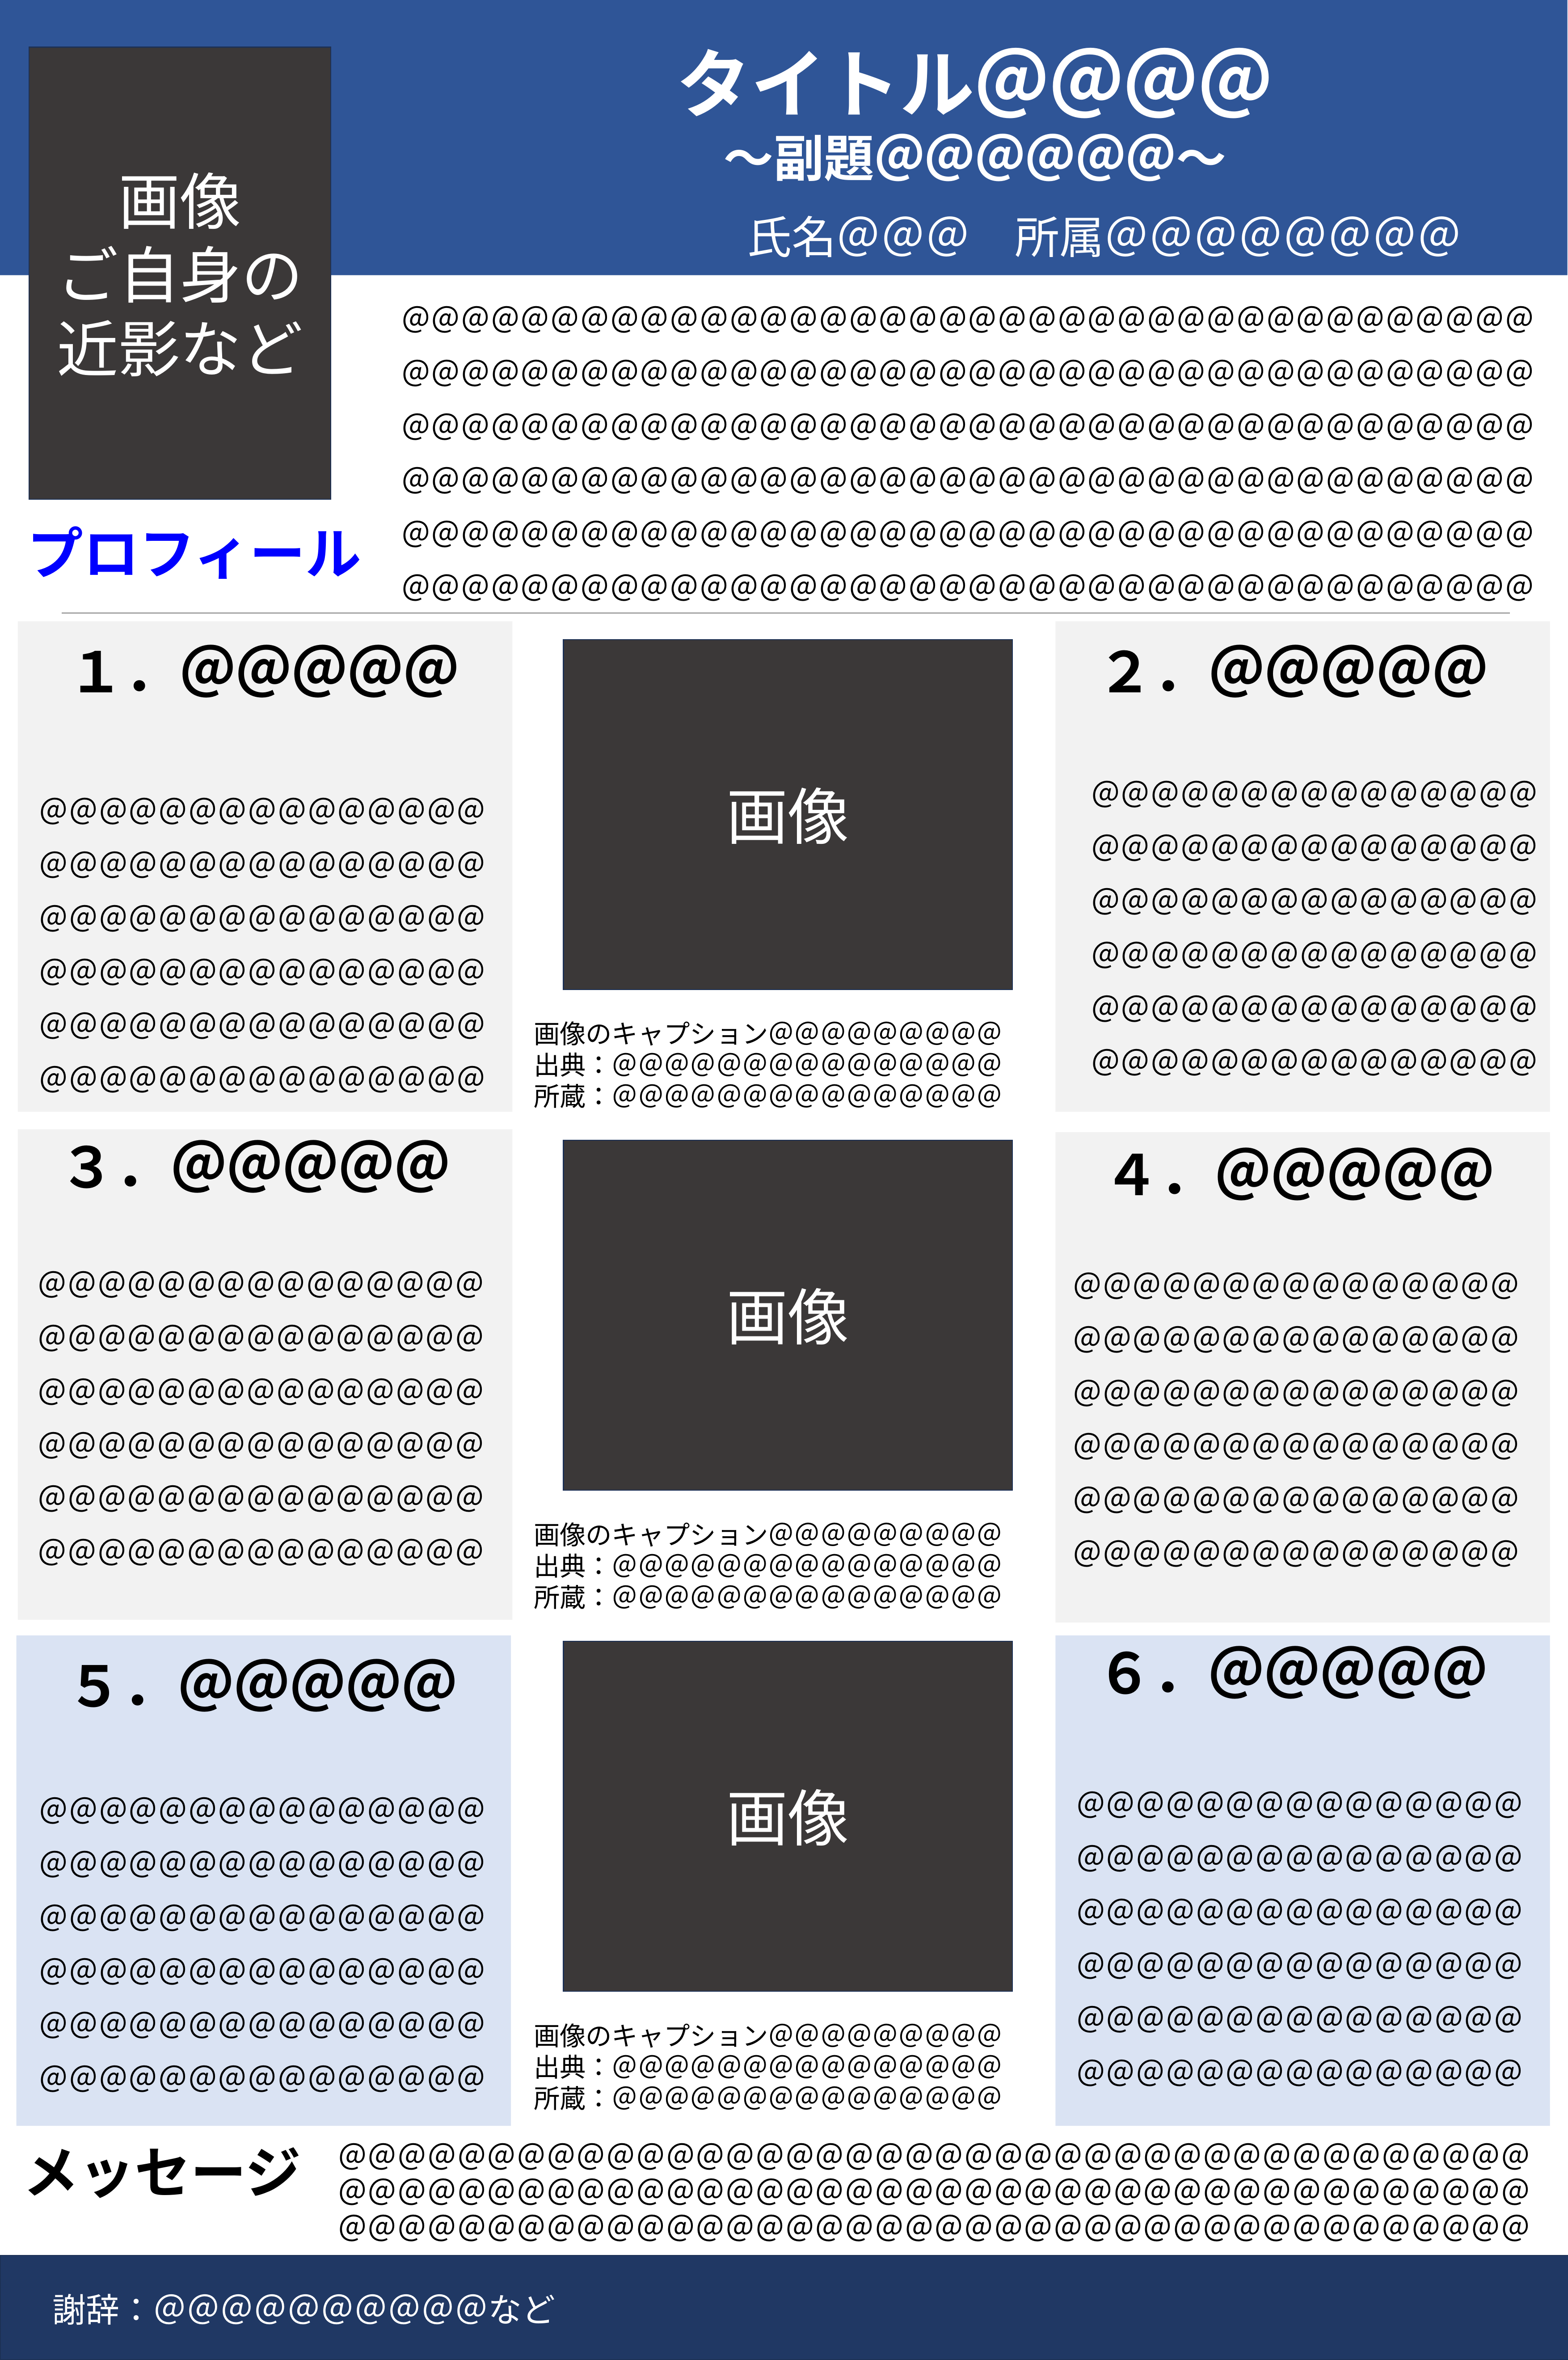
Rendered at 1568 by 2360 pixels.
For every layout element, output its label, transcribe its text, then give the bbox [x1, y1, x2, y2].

text_box 画像のキャプション＠＠＠＠＠＠＠＠＠ 出典：＠＠＠＠＠＠＠＠＠＠＠＠＠＠＠ 所蔵：＠＠＠＠＠＠＠＠＠＠＠＠＠＠＠ [527, 1014, 1049, 1115]
text_box ＠＠＠＠＠＠＠＠＠＠＠＠＠＠＠＠＠＠＠＠＠＠＠＠＠＠＠＠＠＠＠＠＠＠＠＠＠＠＠＠＠＠＠＠＠＠＠＠＠＠＠＠＠＠＠＠＠＠＠＠＠＠＠＠＠＠＠＠＠＠＠＠＠＠＠＠＠＠＠＠＠＠＠＠＠＠＠＠＠＠＠＠＠＠＠＠＠＠＠＠＠＠＠＠＠＠＠＠＠＠＠＠＠＠＠＠＠＠＠＠ [331, 2134, 1552, 2249]
text_box [0, 0, 1568, 276]
text_box 画像 ご自身の 近影など [29, 46, 331, 500]
text_box [0, 2255, 1568, 2360]
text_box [1055, 621, 1550, 1112]
text_box 画像のキャプション＠＠＠＠＠＠＠＠＠ 出典：＠＠＠＠＠＠＠＠＠＠＠＠＠＠＠ 所蔵：＠＠＠＠＠＠＠＠＠＠＠＠＠＠＠ [527, 1515, 1049, 1616]
text_box 氏名＠＠＠ 所属＠＠＠＠＠＠＠＠ [740, 206, 1469, 266]
text_box 画像 [563, 1641, 1013, 1992]
text_box 画像のキャプション＠＠＠＠＠＠＠＠＠ 出典：＠＠＠＠＠＠＠＠＠＠＠＠＠＠＠ 所蔵：＠＠＠＠＠＠＠＠＠＠＠＠＠＠＠ [527, 2016, 1049, 2116]
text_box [1055, 1635, 1550, 2126]
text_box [17, 621, 513, 1112]
text_box タイトル＠＠＠＠ ～副題＠＠＠＠＠＠～ [394, 34, 1555, 190]
text_box 画像 [563, 639, 1013, 990]
text_box プロフィール [21, 515, 394, 589]
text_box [16, 1635, 511, 2126]
text_box メッセージ [16, 2134, 314, 2208]
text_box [17, 1129, 513, 1620]
text_box ＠＠＠＠＠＠＠＠＠＠＠＠＠＠＠＠＠＠＠＠＠＠＠＠＠＠＠＠＠＠＠＠＠＠＠＠＠＠＠＠＠＠＠＠＠＠＠＠＠＠＠＠＠＠＠＠＠＠＠＠＠＠＠＠＠＠＠＠＠＠＠＠＠＠＠＠＠＠＠＠＠＠＠＠＠＠＠＠＠＠＠＠＠＠＠＠＠＠＠＠＠＠＠＠＠＠＠＠＠＠＠＠＠＠＠＠＠＠＠＠＠＠＠＠＠＠＠＠＠＠＠＠＠＠＠＠＠＠＠＠＠＠＠＠＠＠＠＠＠＠＠＠＠＠＠＠＠＠＠＠＠＠＠＠＠＠＠＠＠＠＠＠＠＠＠＠＠＠＠＠＠＠＠＠＠＠＠＠＠＠＠＠＠＠＠＠＠＠＠＠＠＠＠＠＠＠＠＠＠＠＠＠＠＠＠＠＠＠＠＠＠＠＠＠＠＠＠＠ [394, 280, 1555, 608]
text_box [1055, 1132, 1550, 1623]
text_box 謝辞：＠＠＠＠＠＠＠＠＠＠など [46, 2285, 1497, 2332]
text_box 画像 [563, 1140, 1013, 1491]
